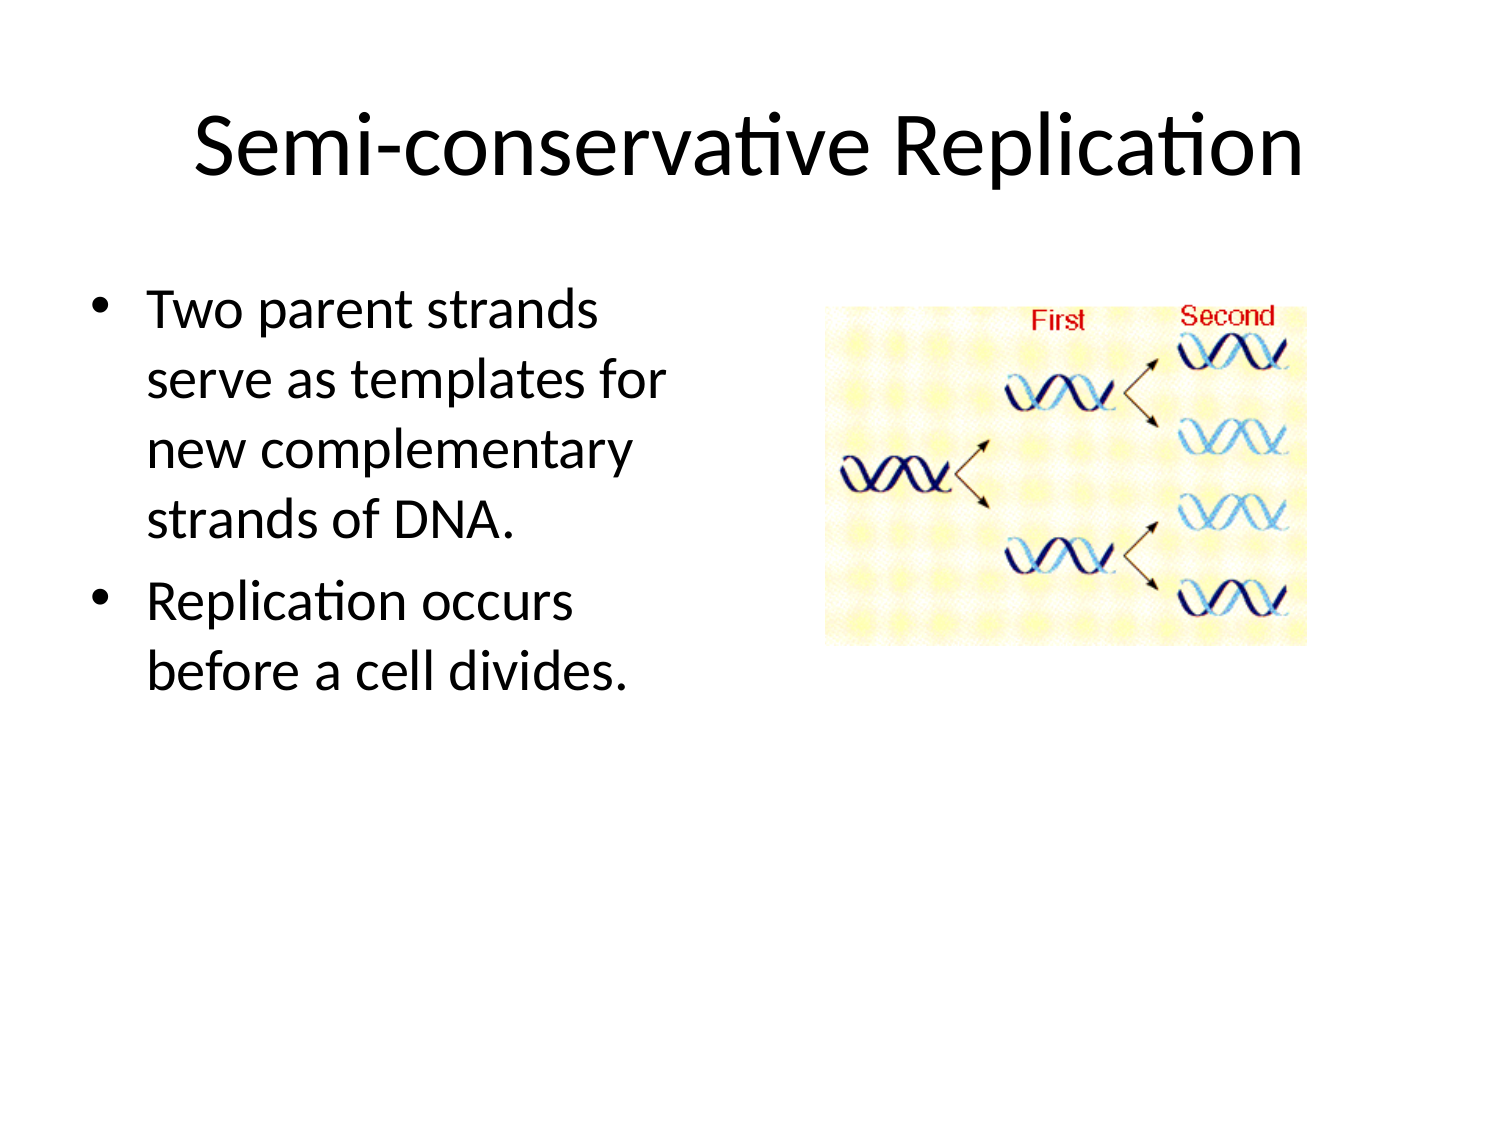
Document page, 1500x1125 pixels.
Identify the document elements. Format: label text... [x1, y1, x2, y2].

title Semi-conservative Replication [75, 45, 1425, 233]
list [824, 299, 1307, 646]
list Two parent strands serve as templates for new complementary strands of DNA. Replication occurs before a cell divides. [75, 262, 738, 1005]
